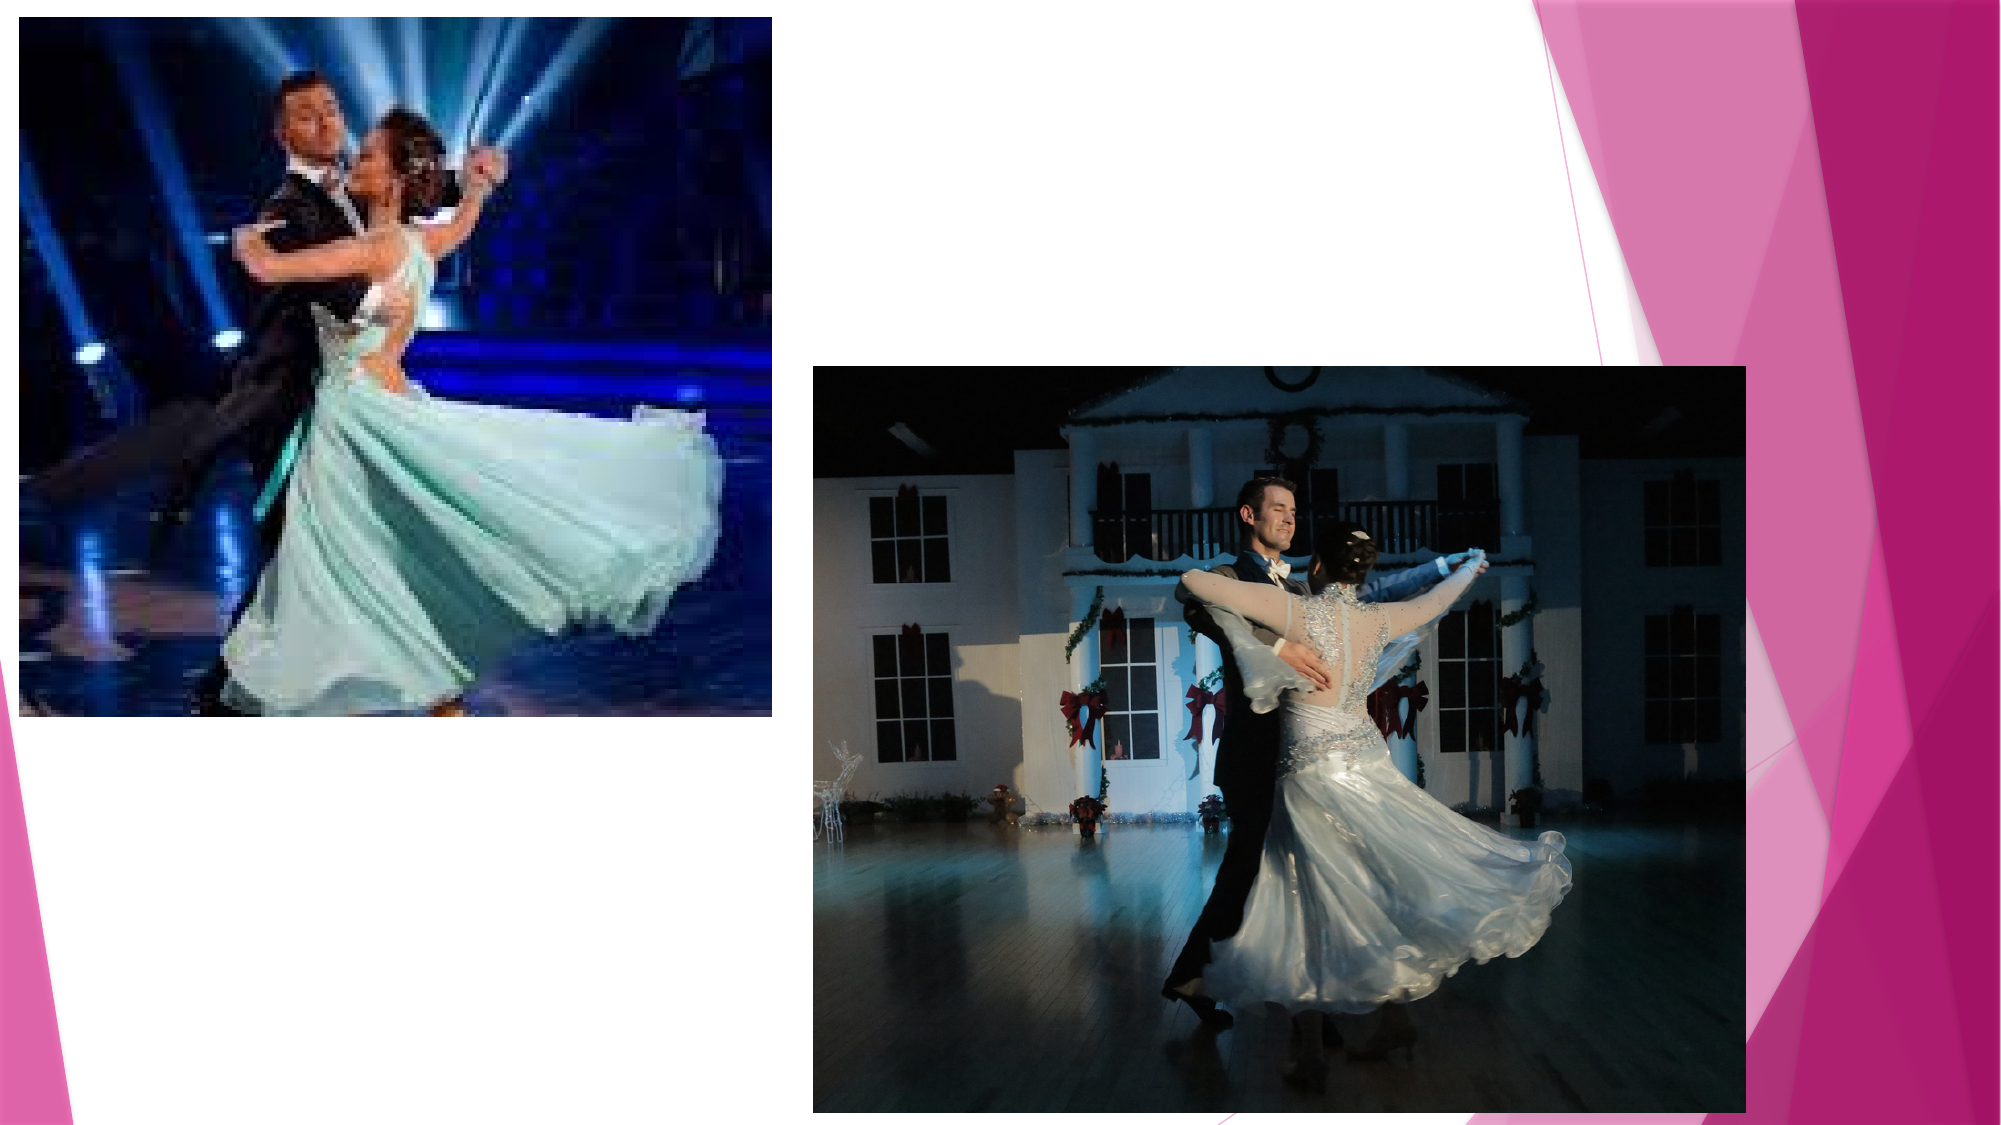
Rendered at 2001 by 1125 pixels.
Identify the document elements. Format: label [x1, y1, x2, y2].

picture [18, 16, 773, 717]
picture [812, 366, 1746, 1113]
